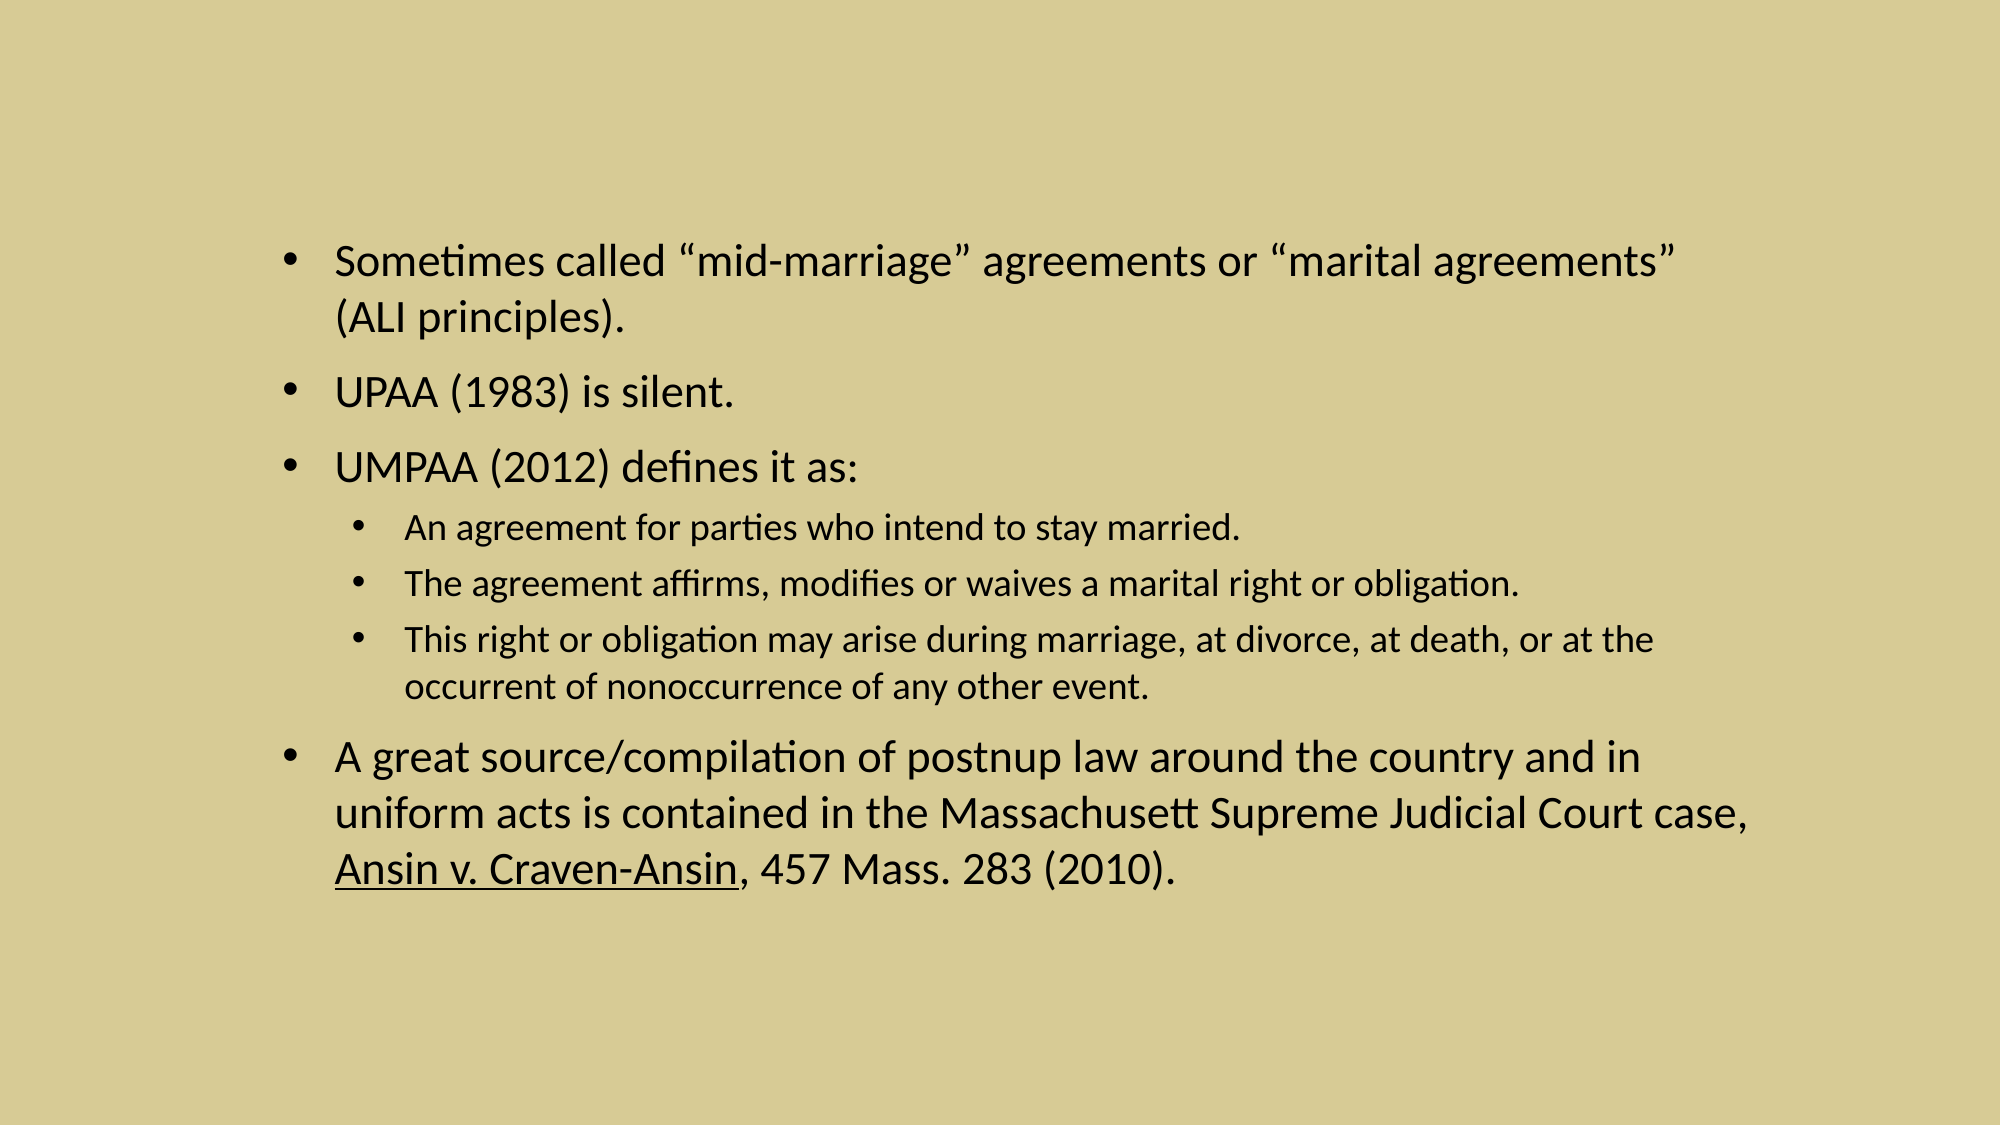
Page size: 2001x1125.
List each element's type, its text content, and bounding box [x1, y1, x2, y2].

subtitle Sometimes called “mid-marriage” agreements or “marital agreements” (ALI principles). UPAA (1983) is silent. UMPAA (2012) defines it as: An agreement for parties who intend to stay married. The agreement affirms, modifies or waives a marital right or obligation. This right or obligation may arise during marriage, at divorce, at death, or at the occurrent of nonoccurrence of any other event. A great source/compilation of postnup law around the country and in uniform acts is contained in the Massachusett Supreme Judicial Court case, Ansin v. Craven-Ansin, 457 Mass. 283 (2010). [267, 222, 1768, 903]
